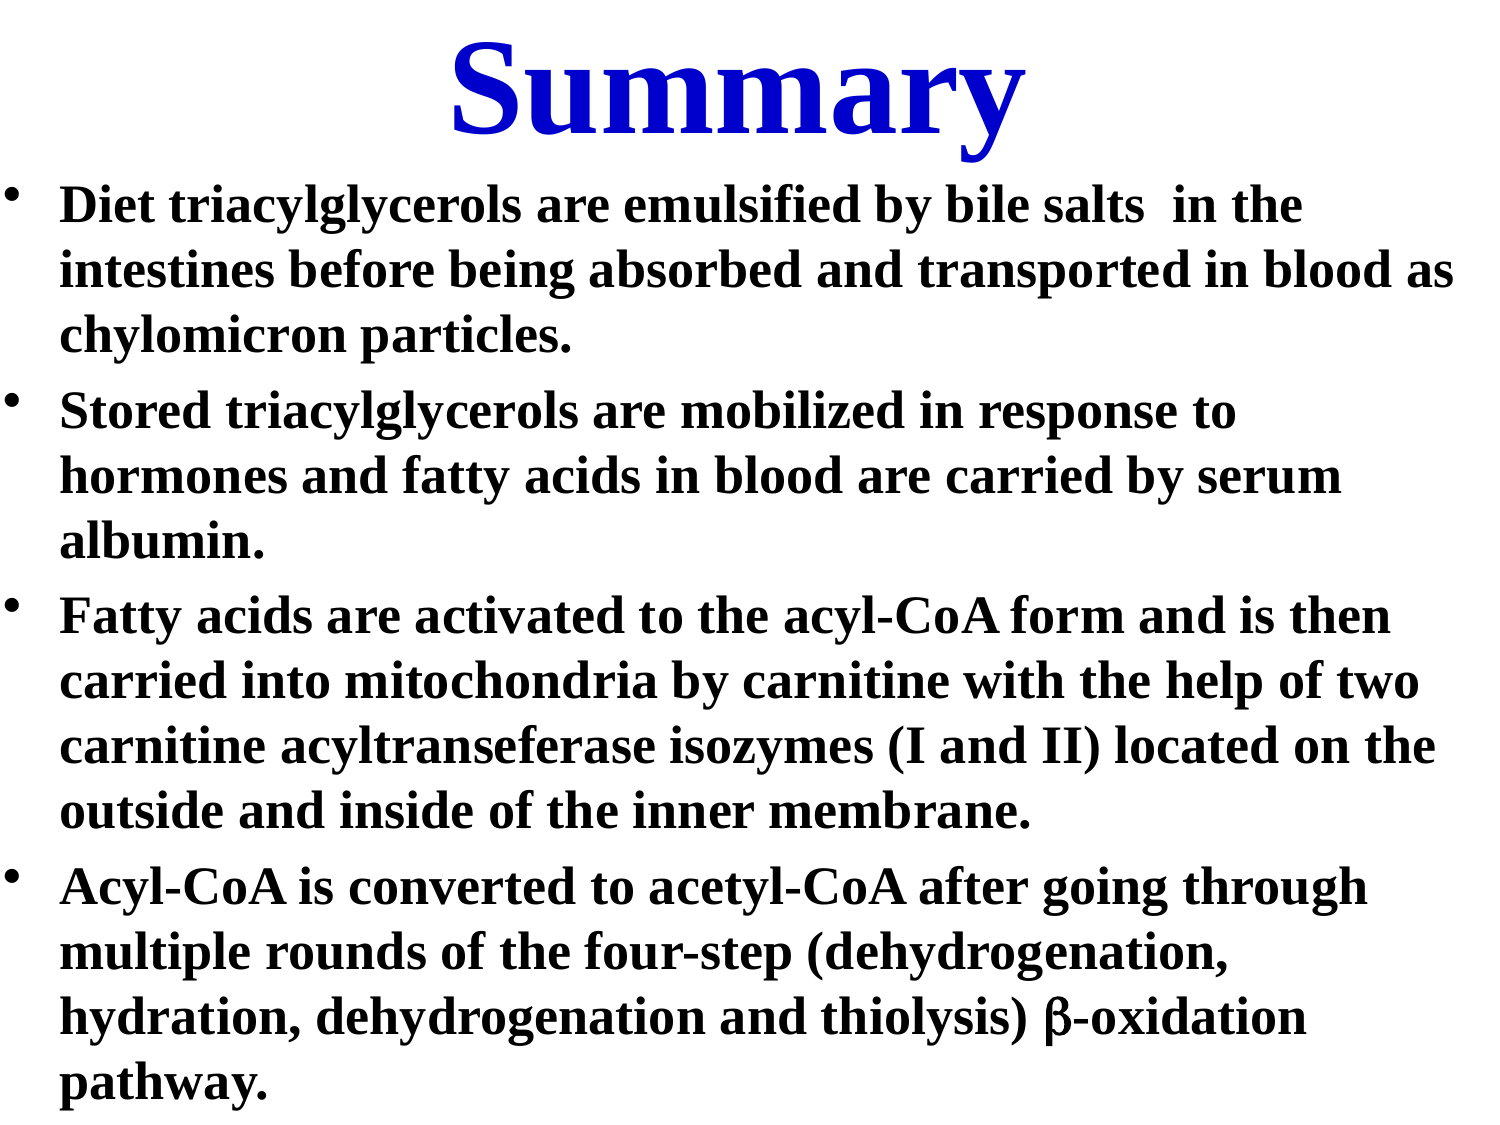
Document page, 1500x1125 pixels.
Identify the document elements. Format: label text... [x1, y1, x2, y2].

title Summary [100, 0, 1376, 160]
list Diet triacylglycerols are emulsified by bile salts in the intestines before being absorbed and transported in blood as chylomicron particles. Stored triacylglycerols are mobilized in response to hormones and fatty acids in blood are carried by serum albumin. Fatty acids are activated to the acyl-CoA form and is then carried into mitochondria by carnitine with the help of two carnitine acyltranseferase isozymes (I and II) located on the outside and inside of the inner membrane. Acyl-CoA is converted to acetyl-CoA after going through multiple rounds of the four-step (dehydrogenation, hydration, dehydrogenation and thiolysis) b-oxidation pathway. [0, 160, 1489, 1125]
